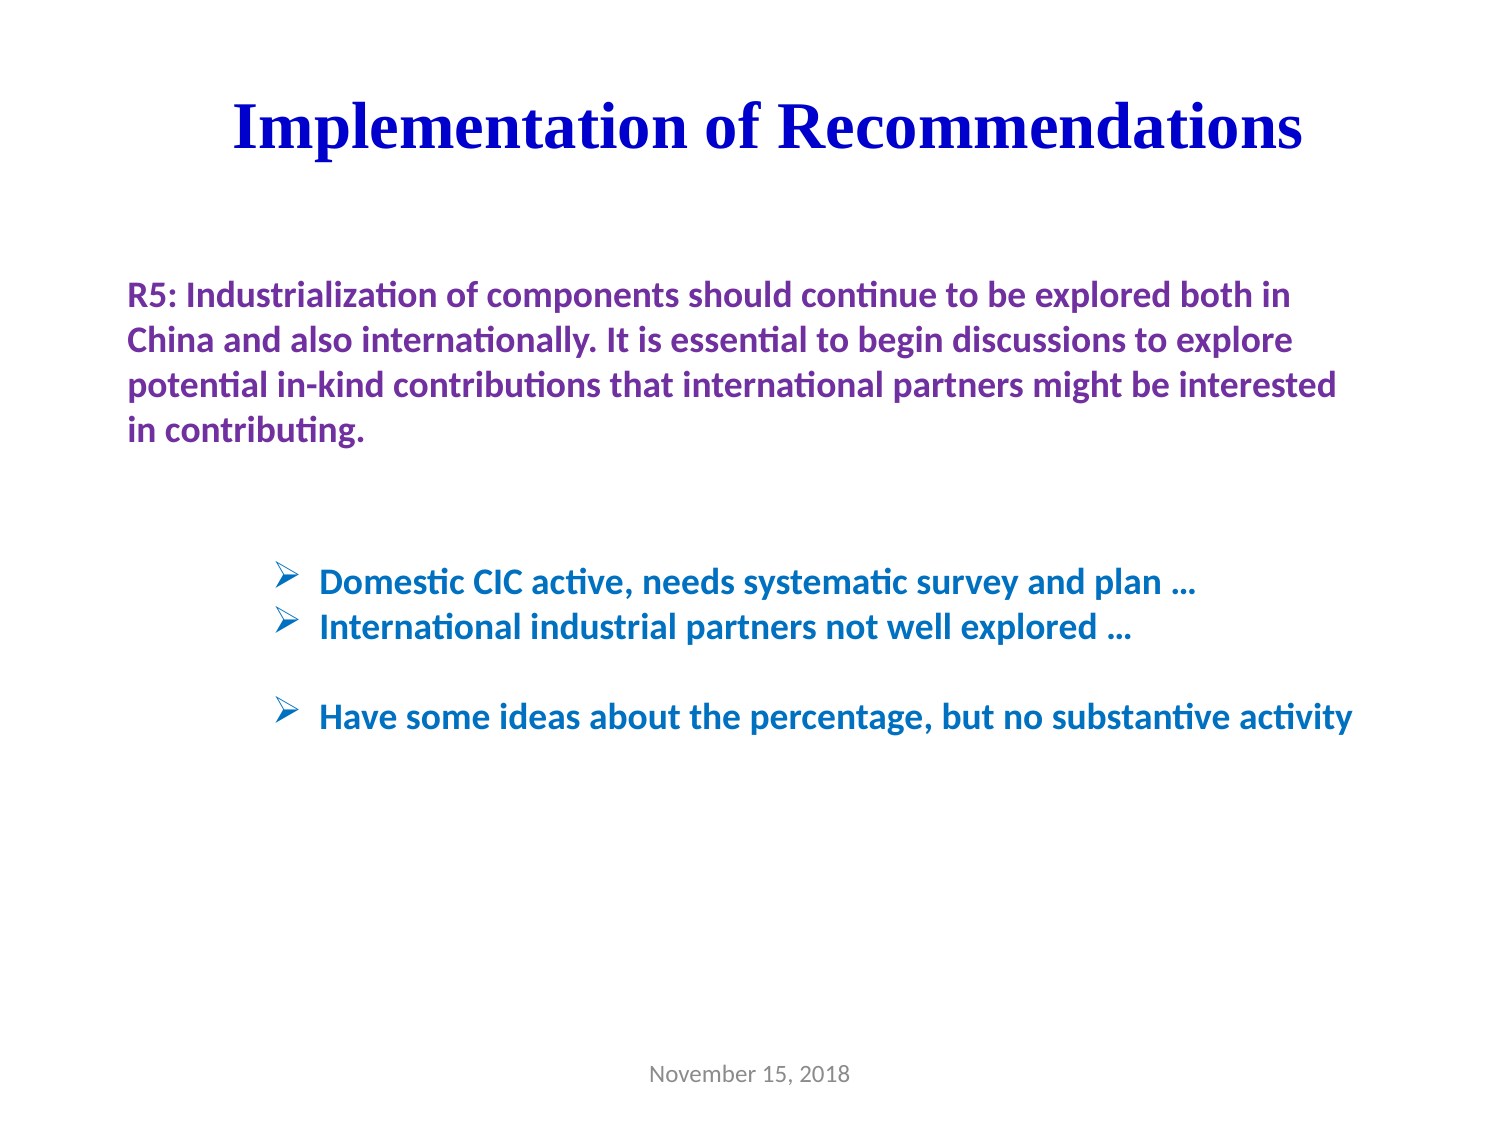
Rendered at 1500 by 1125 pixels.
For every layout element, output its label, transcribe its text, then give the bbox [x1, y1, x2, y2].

footer November 15, 2018 [512, 1042, 988, 1103]
text_box R5: Industrialization of components should continue to be explored both in China and also internationally. It is essential to begin discussions to explore potential in-kind contributions that international partners might be interested in contributing. [112, 262, 1388, 458]
text_box Implementation of Recommendations [162, 74, 1375, 170]
text_box Domestic CIC active, needs systematic survey and plan … International industrial partners not well explored … Have some ideas about the percentage, but no substantive activity [257, 549, 1370, 790]
